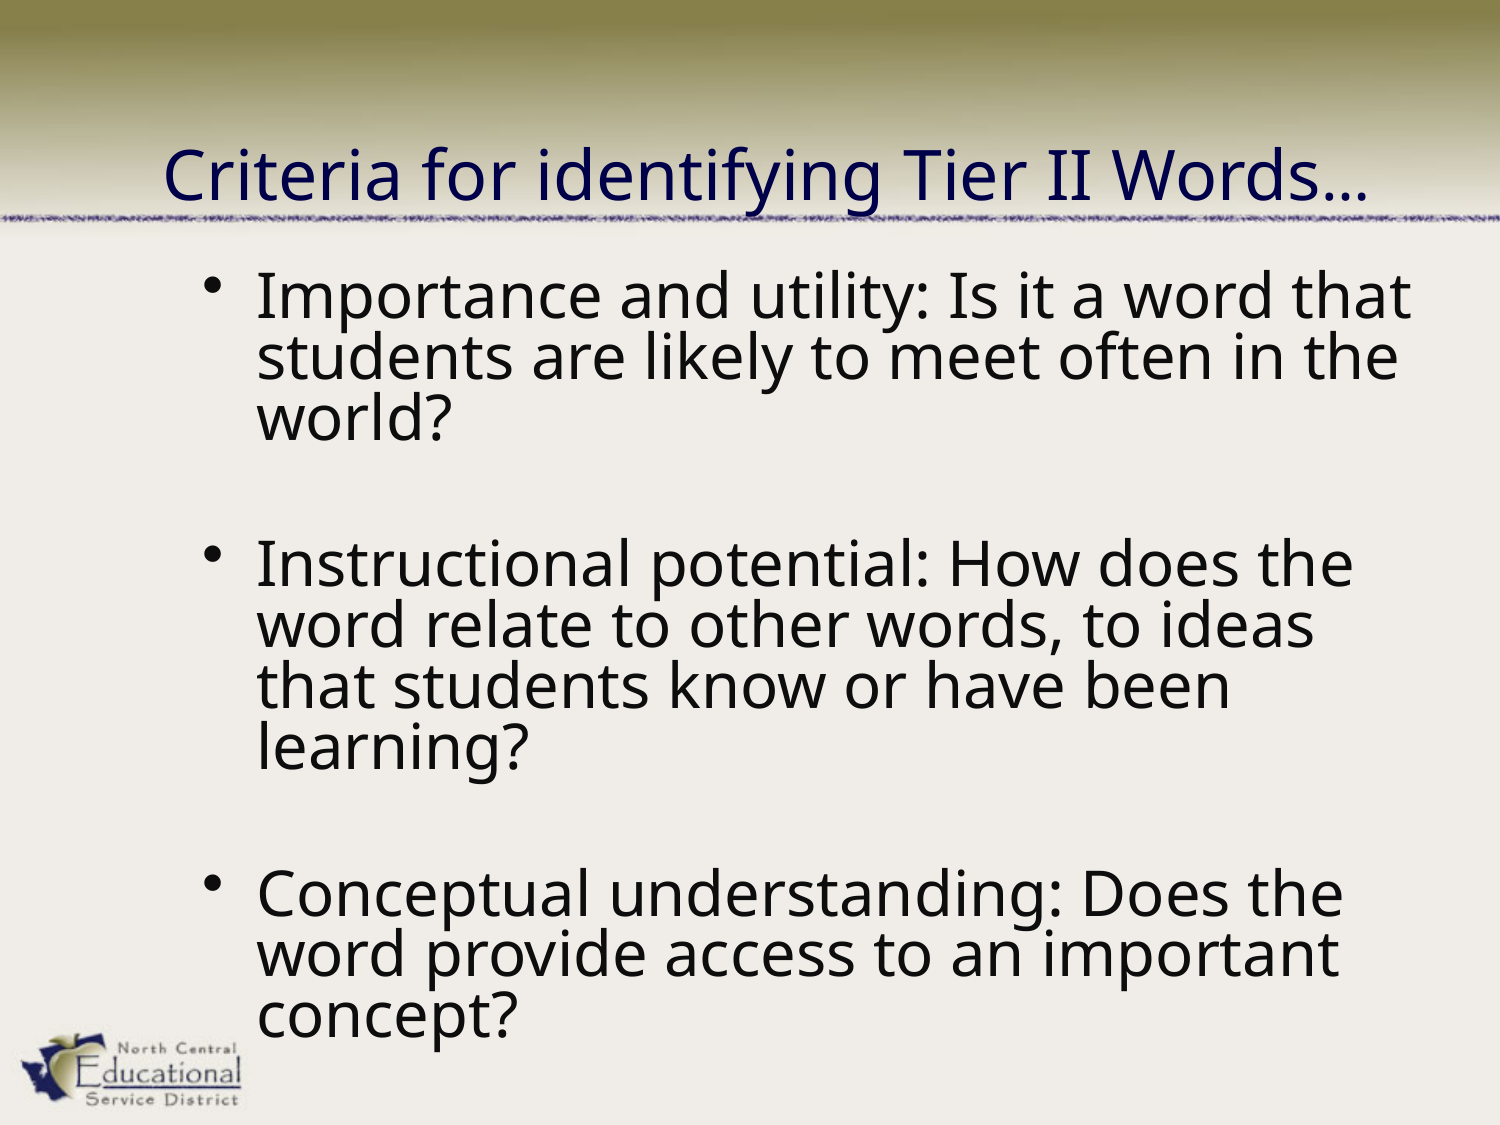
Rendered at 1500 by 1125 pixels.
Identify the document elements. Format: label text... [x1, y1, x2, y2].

list Importance and utility: Is it a word that students are likely to meet often in the world? Instructional potential: How does the word relate to other words, to ideas that students know or have been learning? Conceptual understanding: Does the word provide access to an important concept? [187, 262, 1438, 1063]
title Criteria for identifying Tier II Words… [147, 112, 1388, 233]
picture [0, 0, 1500, 1125]
